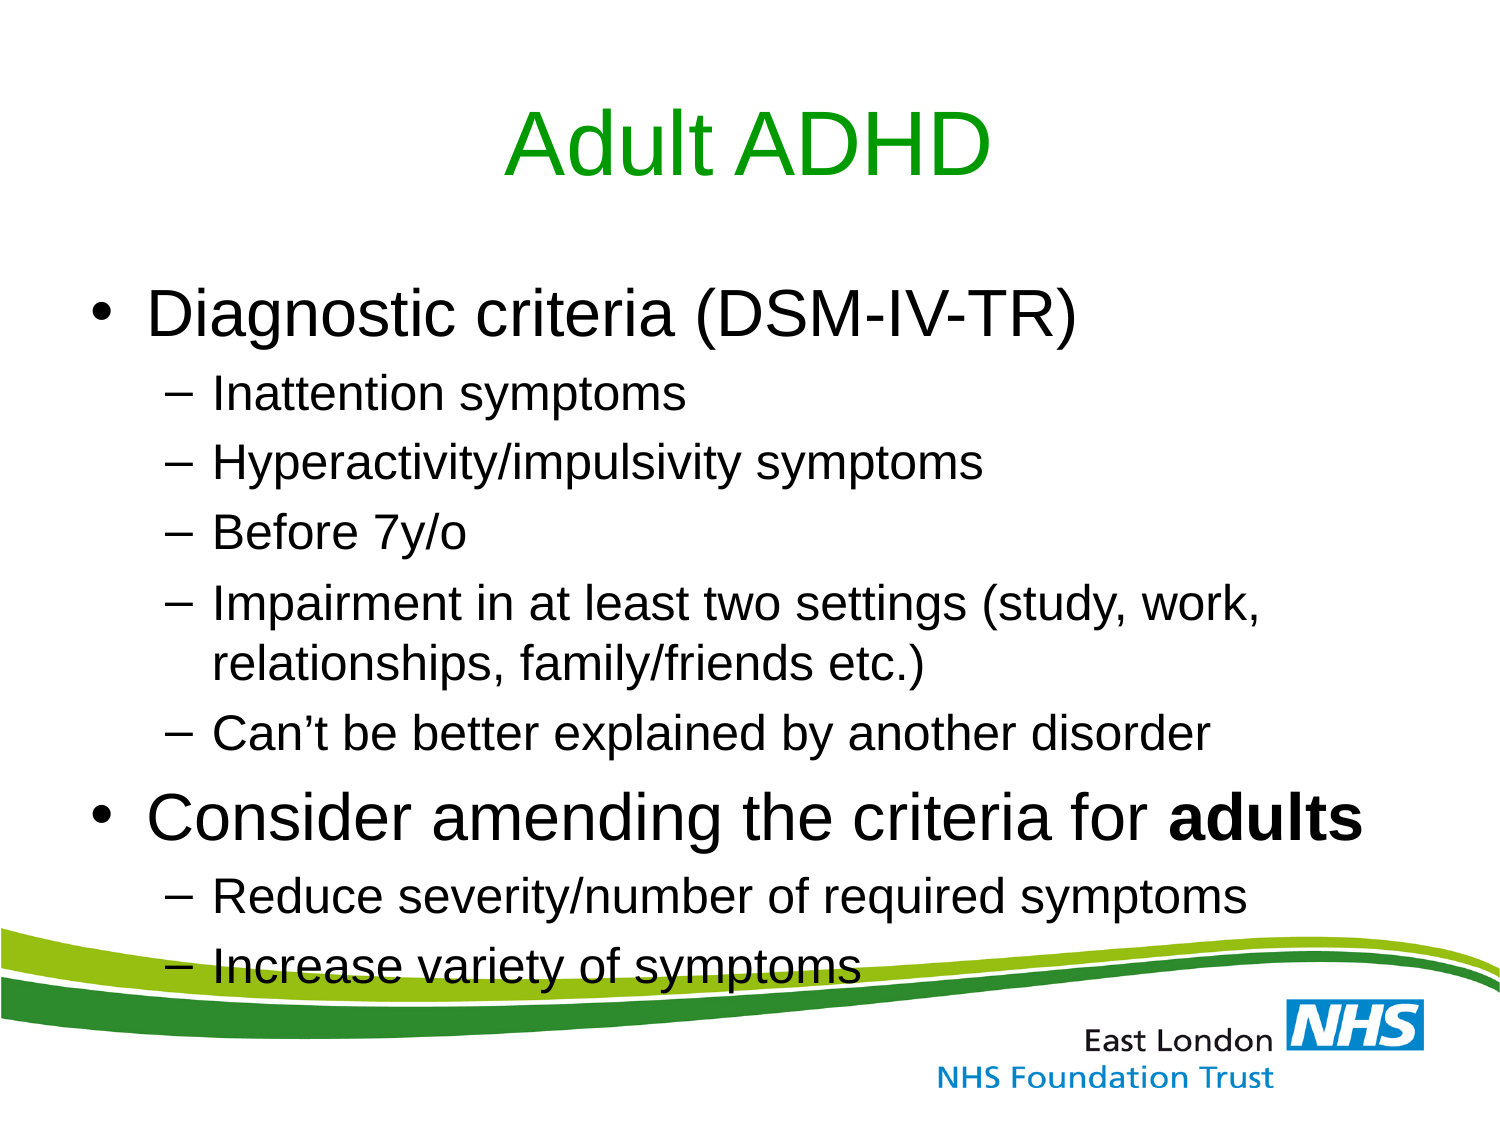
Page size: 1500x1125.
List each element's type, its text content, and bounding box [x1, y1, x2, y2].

picture [0, 928, 1500, 1088]
picture [1032, 1074, 1042, 1086]
picture [1154, 1074, 1164, 1086]
picture [1073, 1075, 1081, 1088]
picture [1093, 1074, 1102, 1088]
picture [1175, 1075, 1183, 1088]
title Adult ADHD [74, 44, 1426, 233]
picture [1380, 1006, 1418, 1046]
picture [1338, 1006, 1384, 1045]
picture [1292, 1006, 1341, 1045]
list Diagnostic criteria (DSM-IV-TR) Inattention symptoms Hyperactivity/impulsivity symptoms Before 7y/o Impairment in at least two settings (study, work, relationships, family/friends etc.) Can’t be better explained by another disorder Consider amending the criteria for adults Reduce severity/number of required symptoms Increase variety of symptoms [74, 262, 1426, 1006]
picture [942, 1072, 952, 1088]
picture [966, 1078, 978, 1088]
